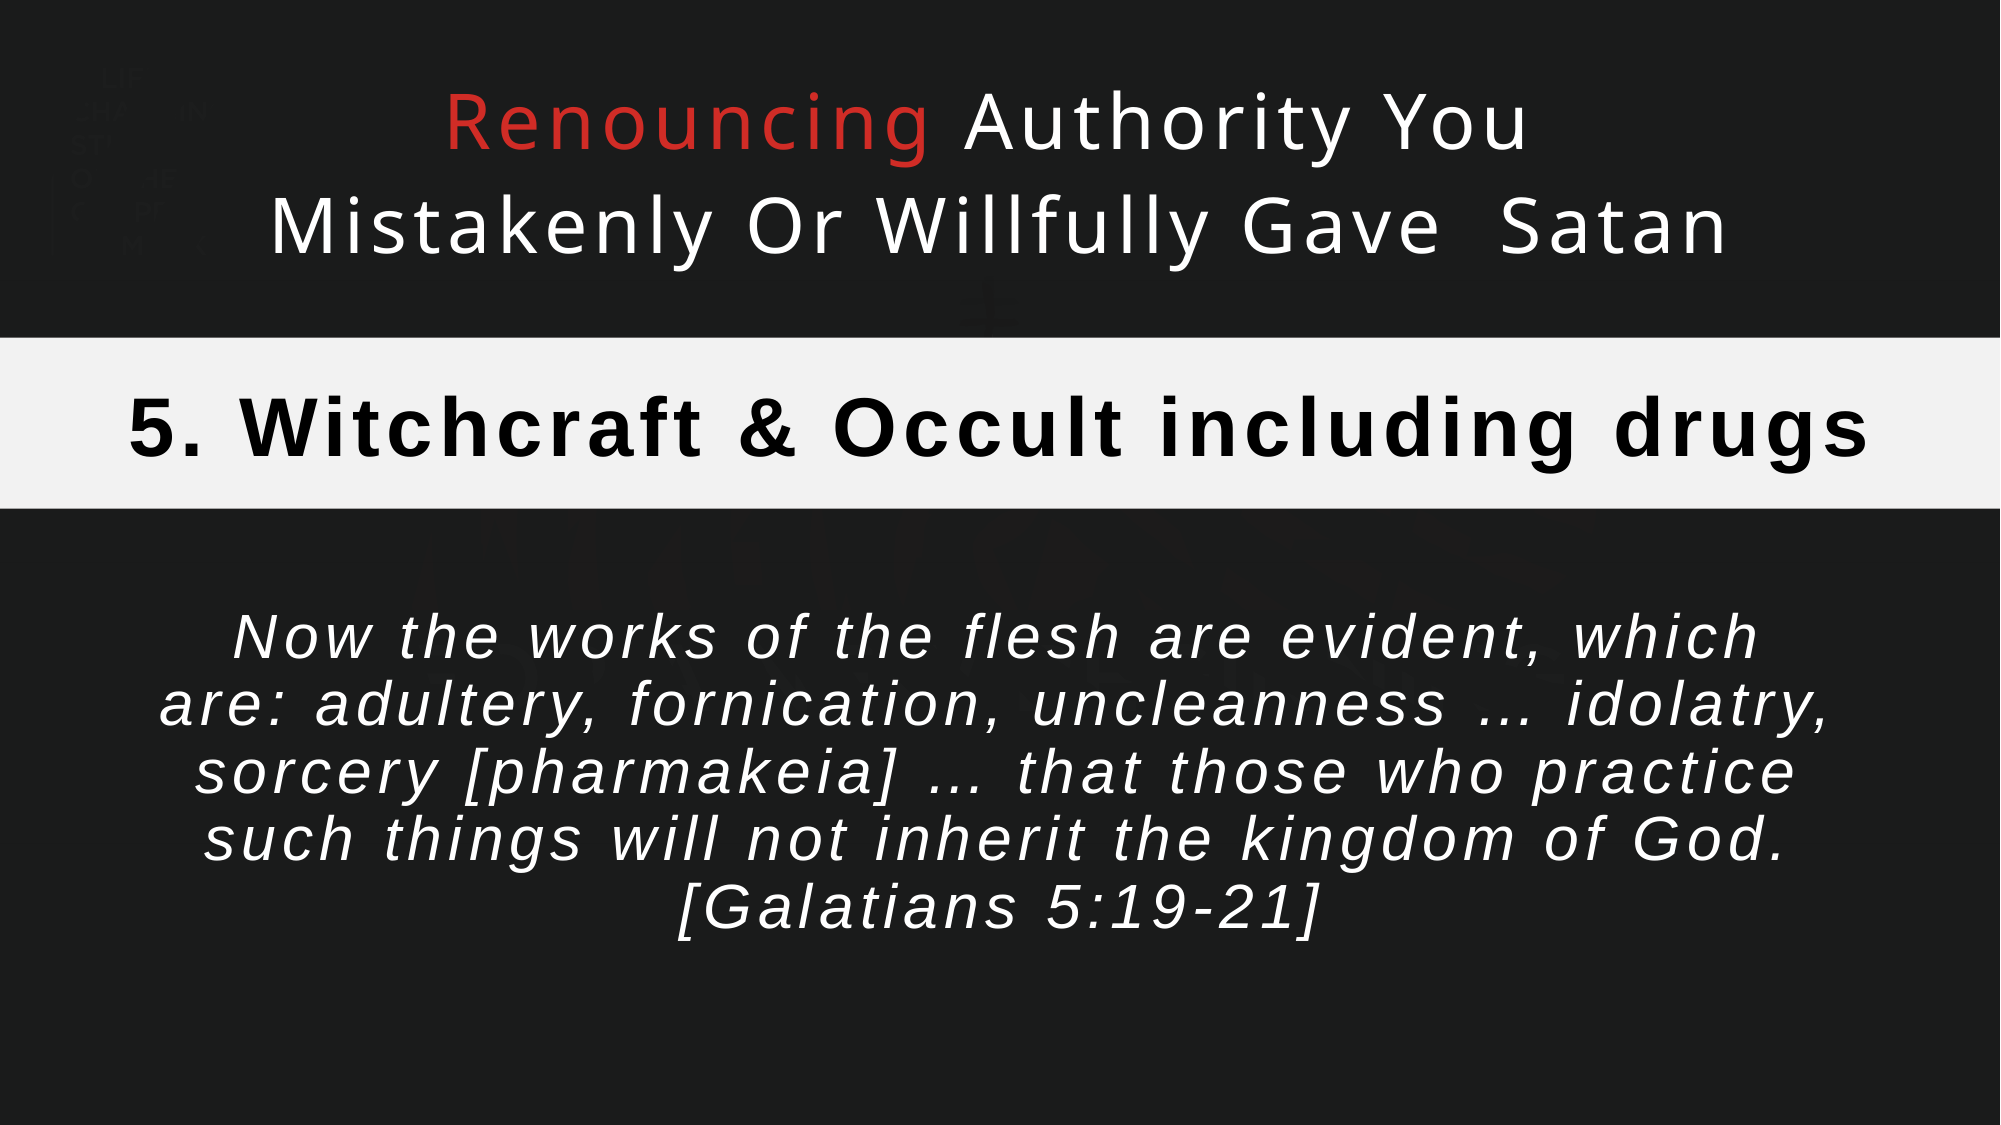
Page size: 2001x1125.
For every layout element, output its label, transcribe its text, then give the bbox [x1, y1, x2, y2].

picture [0, 0, 2000, 336]
picture [0, 510, 2000, 1125]
text_box [0, 336, 2000, 510]
list Renouncing Authority You Mistakenly Or Willfully Gave Satan [105, 75, 1895, 208]
text_box 5. Witchcraft & Occult including drugs Now the works of the flesh are evident, which are: adultery, fornication, uncleanness … idolatry, sorcery [pharmakeia] … that those who practice such things will not inherit the kingdom of God. [Galatians 5:19-21] [105, 377, 1895, 979]
